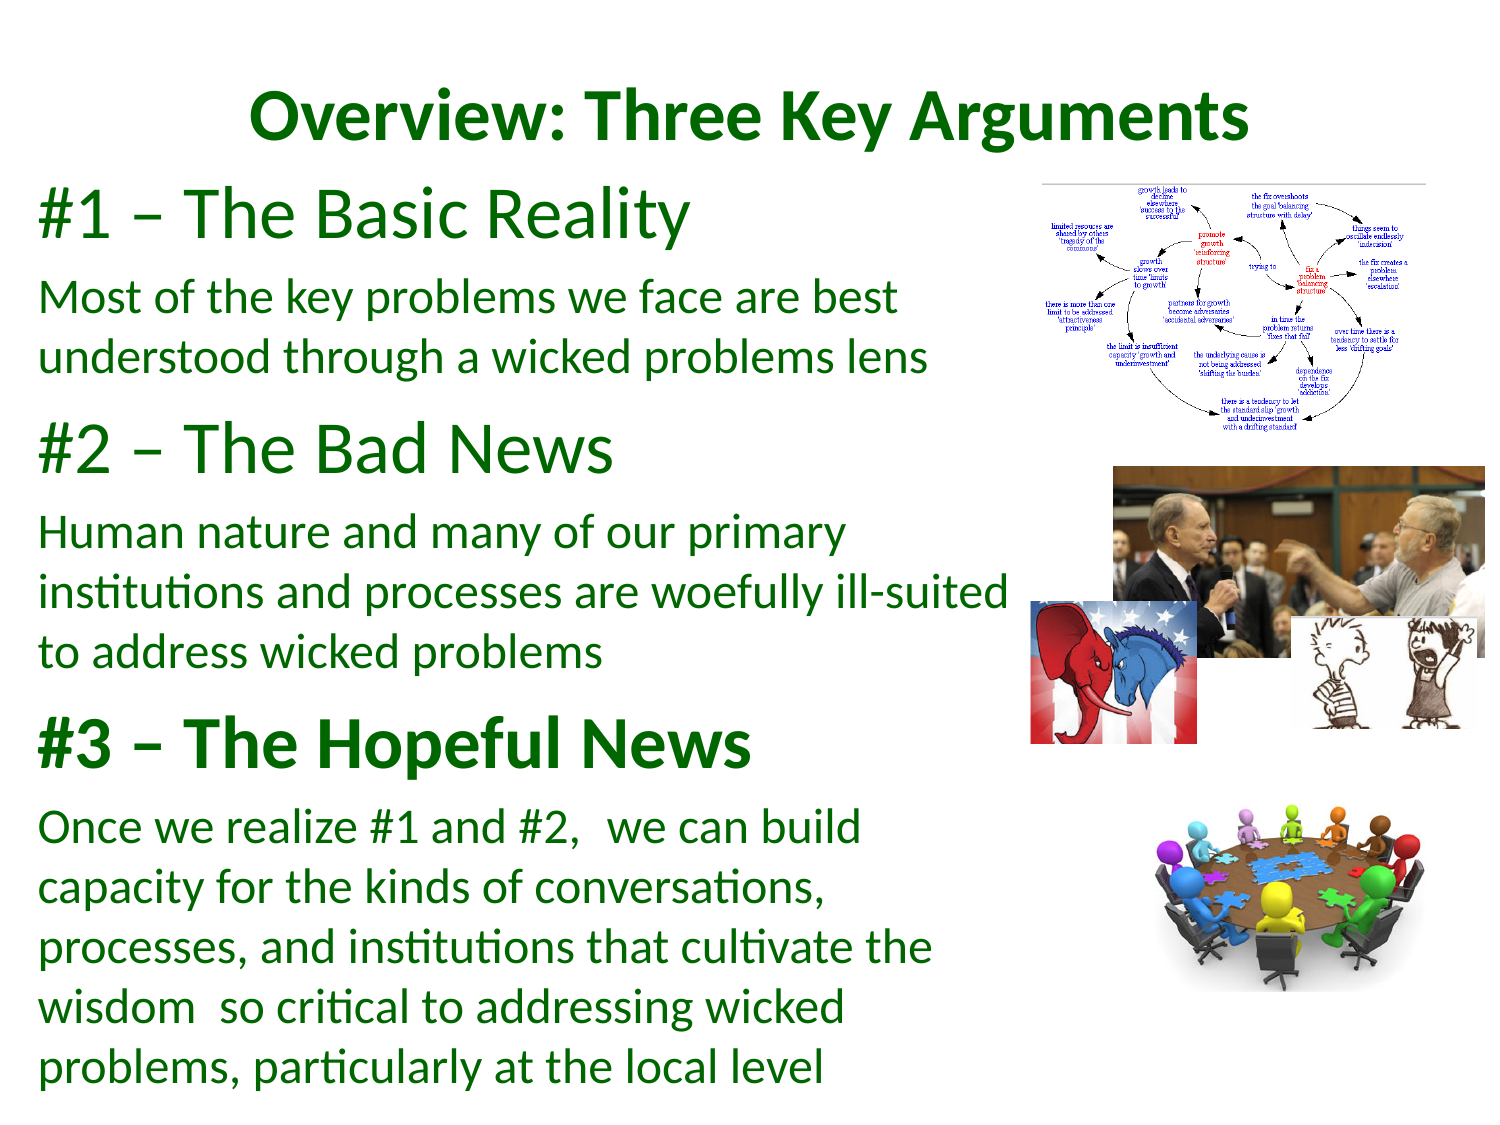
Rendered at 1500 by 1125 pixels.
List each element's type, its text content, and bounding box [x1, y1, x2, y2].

title Overview: Three Key Arguments [75, 17, 1426, 183]
picture [1155, 803, 1426, 995]
picture [1030, 466, 1485, 745]
picture [1041, 183, 1426, 446]
list #1 – The Basic Reality Most of the key problems we face are best understood through a wicked problems lens #2 – The Bad News Human nature and many of our primary institutions and processes are woefully ill-suited to address wicked problems #3 – The Hopeful News Once we realize #1 and #2, we can build capacity for the kinds of conversations, processes, and institutions that cultivate the wisdom so critical to addressing wicked problems, particularly at the local level [22, 156, 1056, 899]
